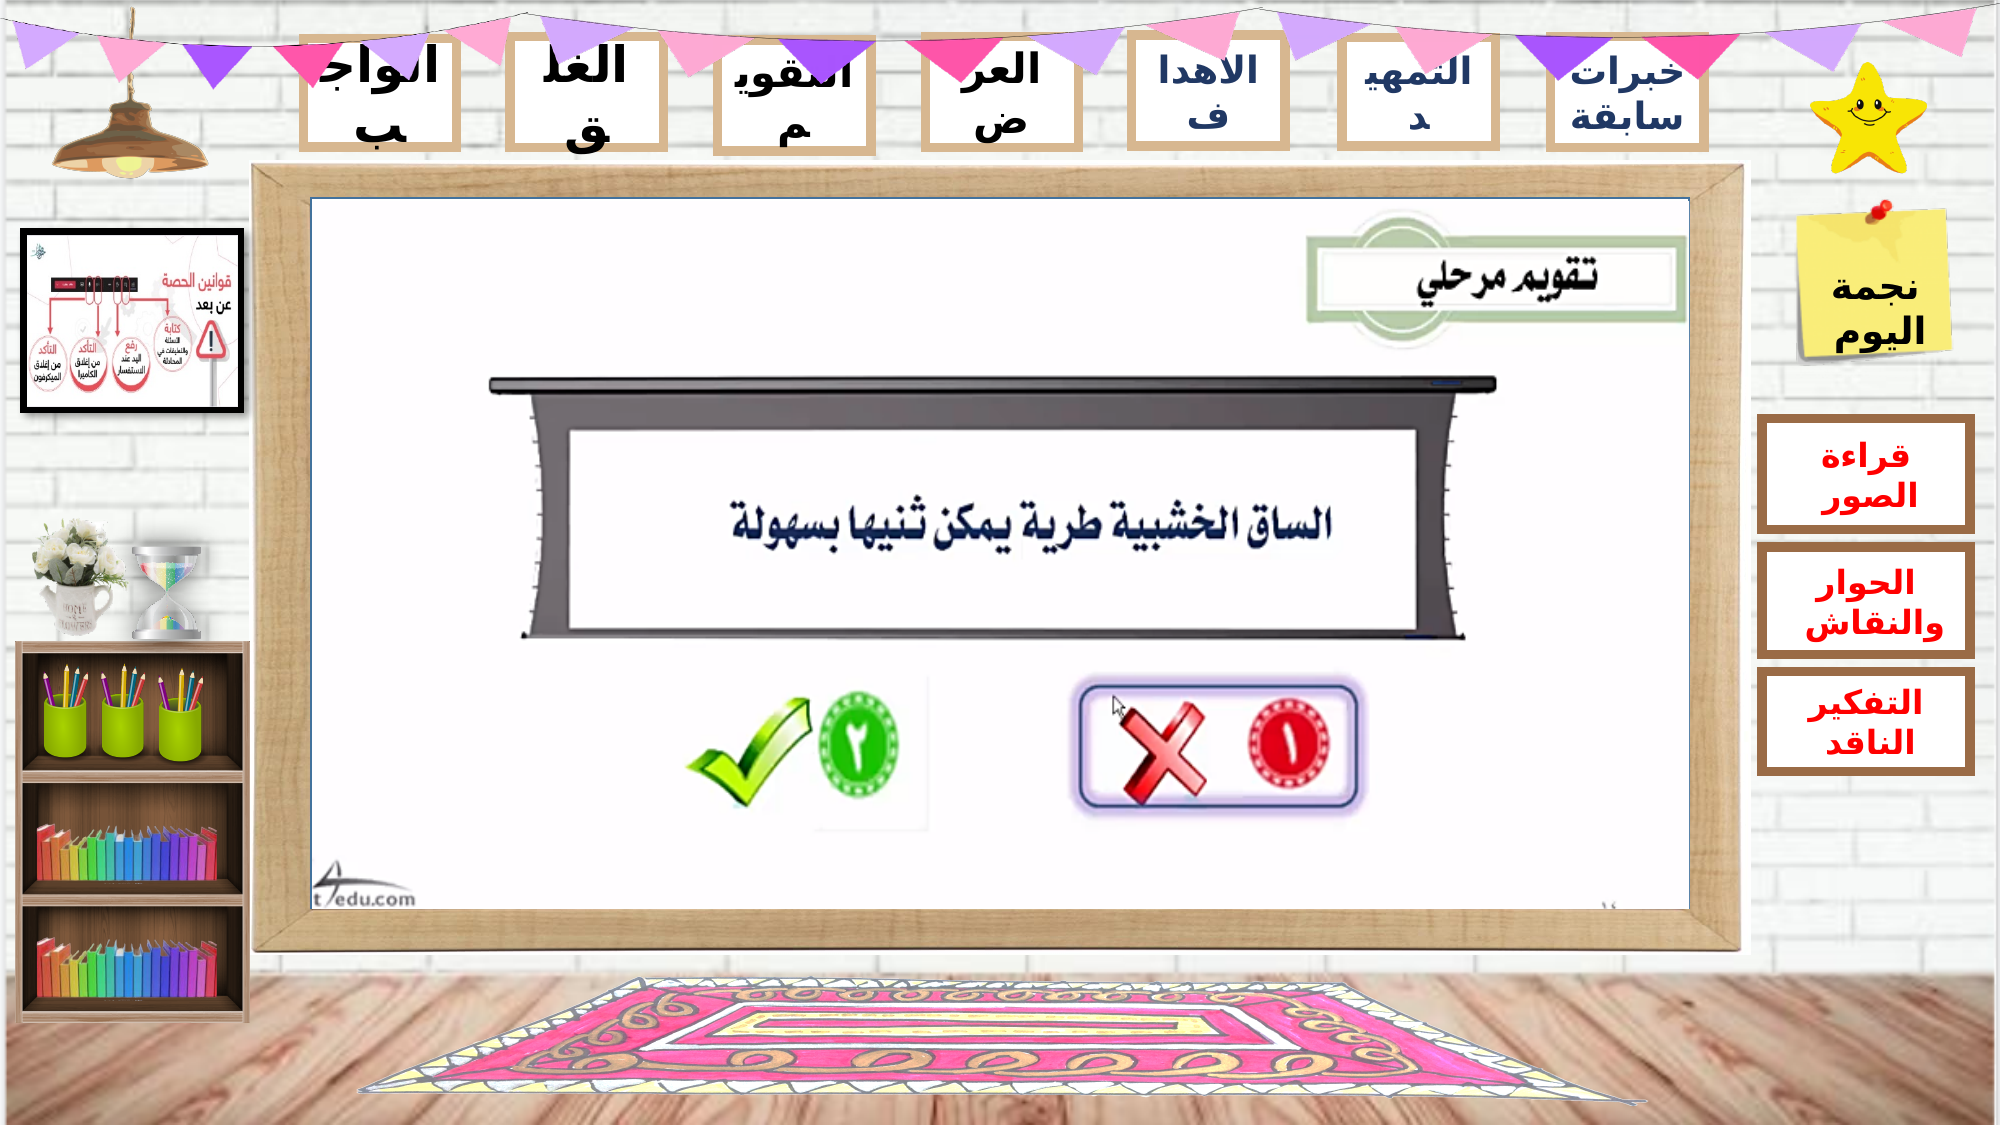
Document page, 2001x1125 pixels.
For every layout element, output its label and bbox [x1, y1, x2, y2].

picture [0, 0, 2000, 1125]
text_box [1762, 418, 1971, 772]
